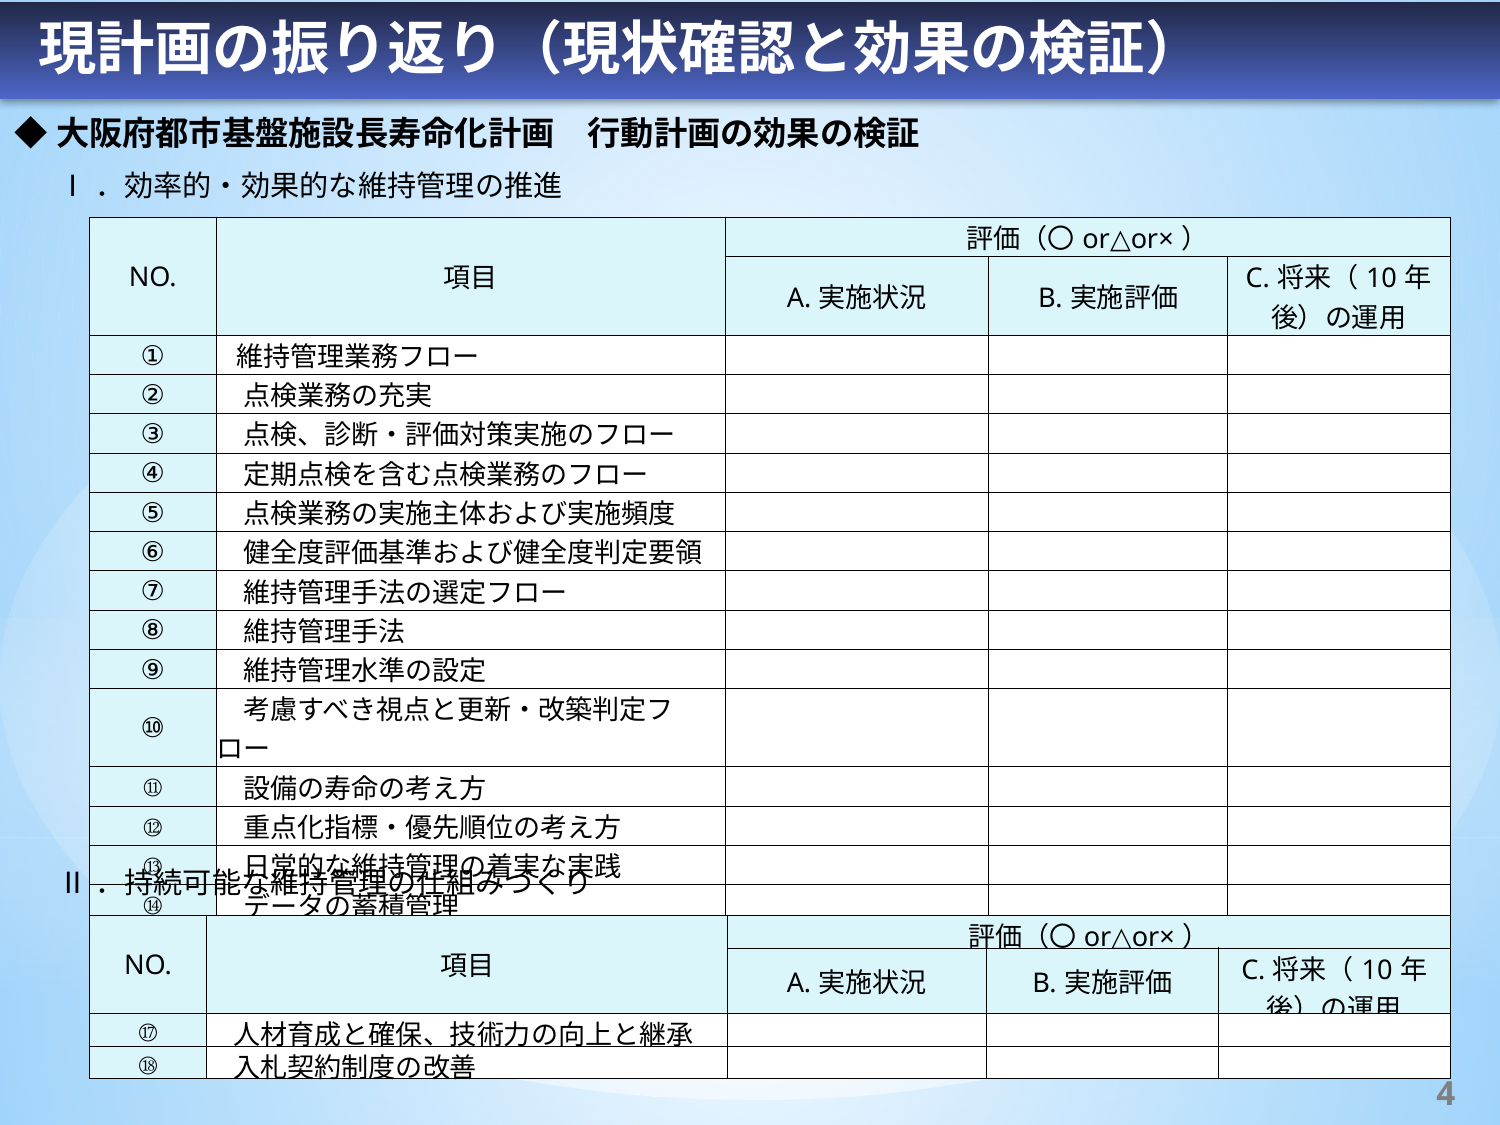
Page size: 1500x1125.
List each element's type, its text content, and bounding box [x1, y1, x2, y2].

table_cell [987, 1047, 1218, 1078]
table_cell [989, 611, 1227, 649]
table_cell [1228, 807, 1450, 845]
table_cell [726, 493, 988, 531]
table_header NO. [90, 218, 216, 335]
table_cell 維持管理手法 [217, 611, 725, 649]
table_cell [989, 493, 1227, 531]
table_cell [1228, 414, 1450, 453]
table_cell 点検業務の実施主体および実施頻度 [217, 493, 725, 531]
text_box Ⅱ．持続可能な維持管理の仕組みづくり [44, 857, 665, 908]
table_cell [1228, 650, 1450, 688]
table_cell [726, 571, 988, 610]
table_cell [989, 375, 1227, 413]
table_cell [1228, 767, 1450, 806]
table_cell [989, 807, 1227, 845]
table_cell 重点化指標・優先順位の考え方 [217, 807, 725, 845]
table_cell [989, 767, 1227, 806]
table_cell C.将来（10年後）の運用 [1219, 949, 1450, 1013]
table_cell [726, 454, 988, 492]
table_cell ⑨ [90, 650, 216, 688]
table_cell 維持管理手法の選定フロー [217, 571, 725, 610]
table_cell [989, 885, 1227, 915]
table_cell 日常的な維持管理の着実な実践 [217, 846, 725, 884]
table_cell 健全度評価基準および健全度判定要領 [217, 532, 725, 570]
table_cell ① [90, 336, 216, 374]
text_box 現計画の振り返り（現状確認と効果の検証） [0, 2, 1500, 99]
slide_number 3 [1391, 1065, 1500, 1125]
table_cell ② [90, 375, 216, 413]
table_cell [726, 532, 988, 570]
table_cell [726, 611, 988, 649]
table_cell A.実施状況 [726, 257, 988, 335]
table_cell [1219, 1014, 1450, 1046]
table_cell 考慮すべき視点と更新・改築判定フロー [217, 689, 725, 766]
table_cell [1228, 336, 1450, 374]
table_cell ⑪ [90, 767, 216, 806]
table_cell [989, 571, 1227, 610]
table_cell C.将来（10年後）の運用 [1228, 257, 1450, 335]
table_cell データの蓄積管理 [217, 885, 725, 915]
table_cell 設備の寿命の考え方 [217, 767, 725, 806]
table_cell [1228, 532, 1450, 570]
table_cell 入札契約制度の改善 [207, 1047, 727, 1078]
table_cell [1228, 885, 1450, 915]
table_cell [726, 650, 988, 688]
table_cell B.実施評価 [987, 949, 1218, 1013]
table_cell [989, 532, 1227, 570]
table_cell [1228, 375, 1450, 413]
table_cell 定期点検を含む点検業務のフロー [217, 454, 725, 492]
table_cell ⑬ [90, 846, 216, 857]
table_cell [1228, 454, 1450, 492]
text_box ◆大阪府都市基盤施設長寿命化計画 行動計画の効果の検証 [0, 105, 1129, 160]
table_cell [728, 1014, 986, 1046]
table_cell ⑫ [90, 807, 216, 845]
table_cell [726, 414, 988, 453]
table_cell [989, 846, 1227, 884]
table_cell 維持管理水準の設定 [217, 650, 725, 688]
table_cell [987, 1014, 1218, 1046]
table_cell [726, 375, 988, 413]
table_cell ⑭ [90, 908, 216, 915]
table_cell 維持管理業務フロー [217, 336, 725, 374]
table_cell [989, 414, 1227, 453]
table_cell 人材育成と確保、技術力の向上と継承 [207, 1014, 727, 1046]
table_cell [989, 650, 1227, 688]
table_cell [726, 846, 988, 884]
table_cell ⑱ [90, 1047, 206, 1078]
table_cell ⑥ [90, 532, 216, 570]
table_cell ⑤ [90, 493, 216, 531]
table_header 項目 [207, 916, 727, 1013]
table_cell [989, 454, 1227, 492]
table_cell [989, 336, 1227, 374]
table_cell [726, 689, 988, 766]
table_cell [1219, 1047, 1450, 1078]
table_cell [989, 689, 1227, 766]
table_cell 点検、診断・評価対策実施のフロー [217, 414, 725, 453]
table_cell [728, 1047, 986, 1078]
table_cell ⑩ [90, 689, 216, 766]
table_cell B.実施評価 [989, 257, 1227, 335]
table_cell [1228, 846, 1450, 884]
table_cell ⑦ [90, 571, 216, 610]
text_box Ⅰ．効率的・効果的な維持管理の推進 [44, 160, 814, 210]
table_cell ④ [90, 454, 216, 492]
table_cell [1228, 571, 1450, 610]
table_cell [1228, 611, 1450, 649]
table_cell [726, 767, 988, 806]
table_cell [1228, 689, 1450, 766]
table_header 項目 [217, 218, 725, 335]
table_header NO. [90, 916, 206, 1013]
table_cell [726, 336, 988, 374]
table_cell ⑰ [90, 1014, 206, 1046]
table_cell ③ [90, 414, 216, 453]
table_cell A.実施状況 [728, 949, 986, 1013]
table_cell [1228, 493, 1450, 531]
table_cell ⑧ [90, 611, 216, 649]
table_cell [726, 807, 988, 845]
table_header 評価（〇or△or×） [728, 916, 1450, 948]
table_header 評価（〇or△or×） [726, 218, 1450, 256]
table_cell [726, 885, 988, 915]
table_cell 点検業務の充実 [217, 375, 725, 413]
